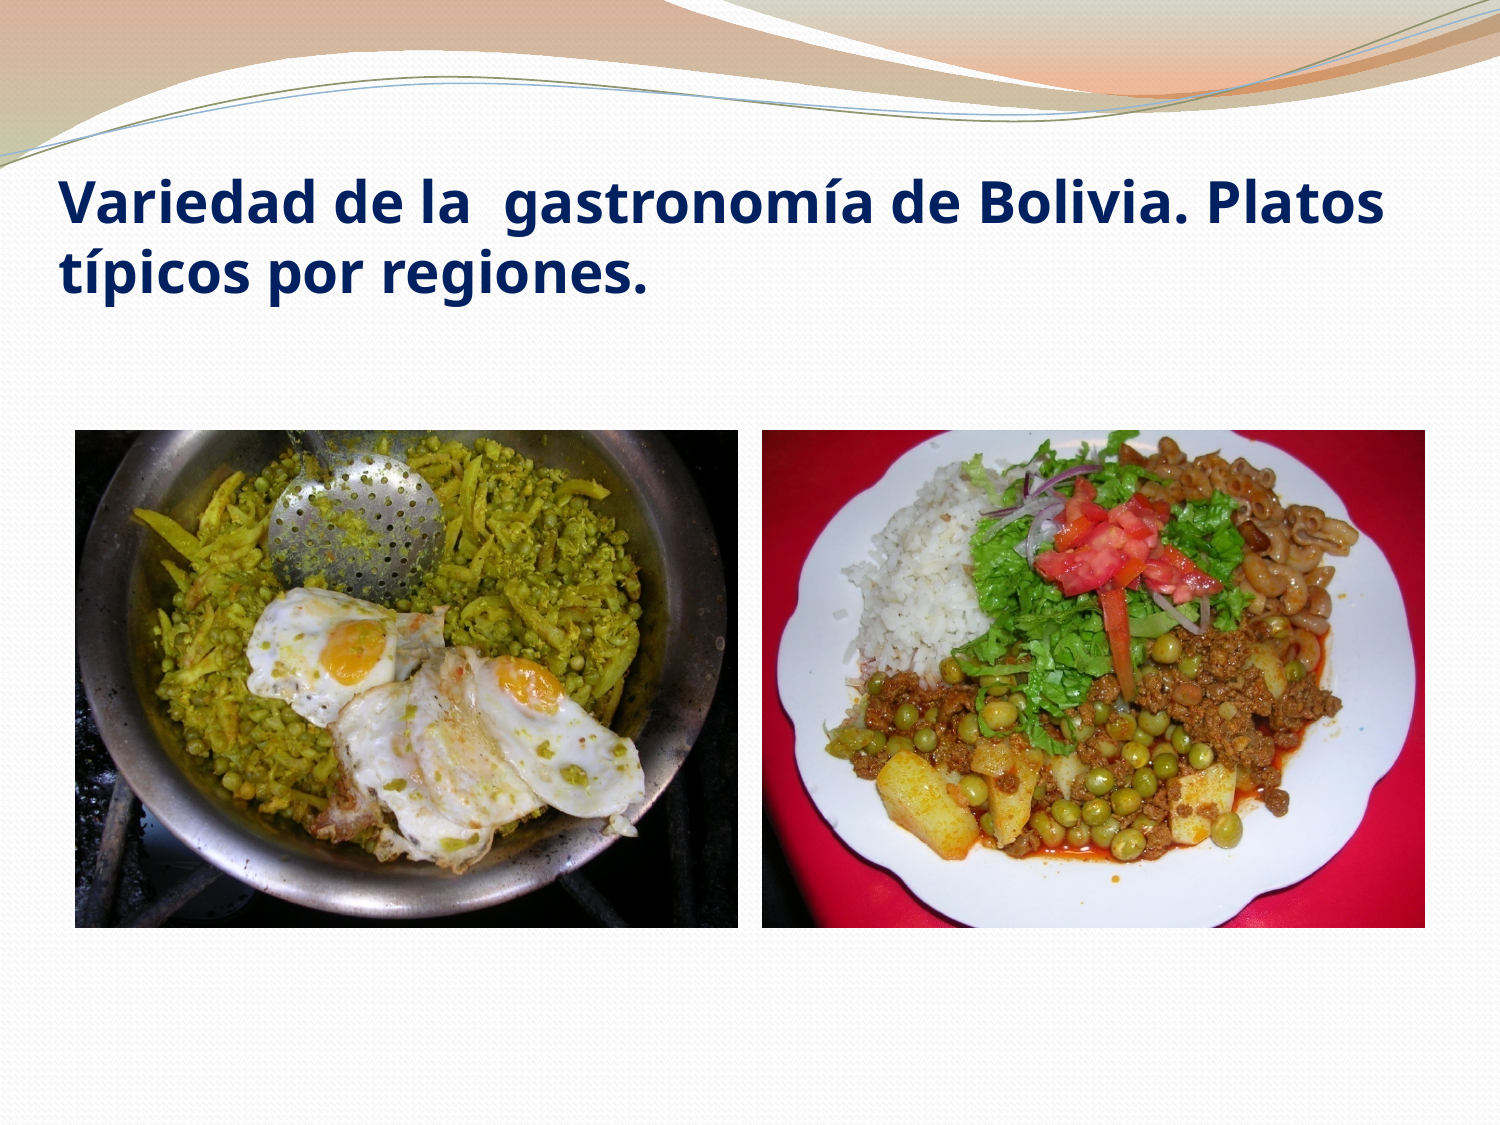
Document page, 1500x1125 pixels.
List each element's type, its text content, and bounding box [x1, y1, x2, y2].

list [74, 430, 738, 928]
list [762, 430, 1426, 928]
title Variedad de la gastronomía de Bolivia. Platos típicos por regiones. [58, 175, 1409, 305]
